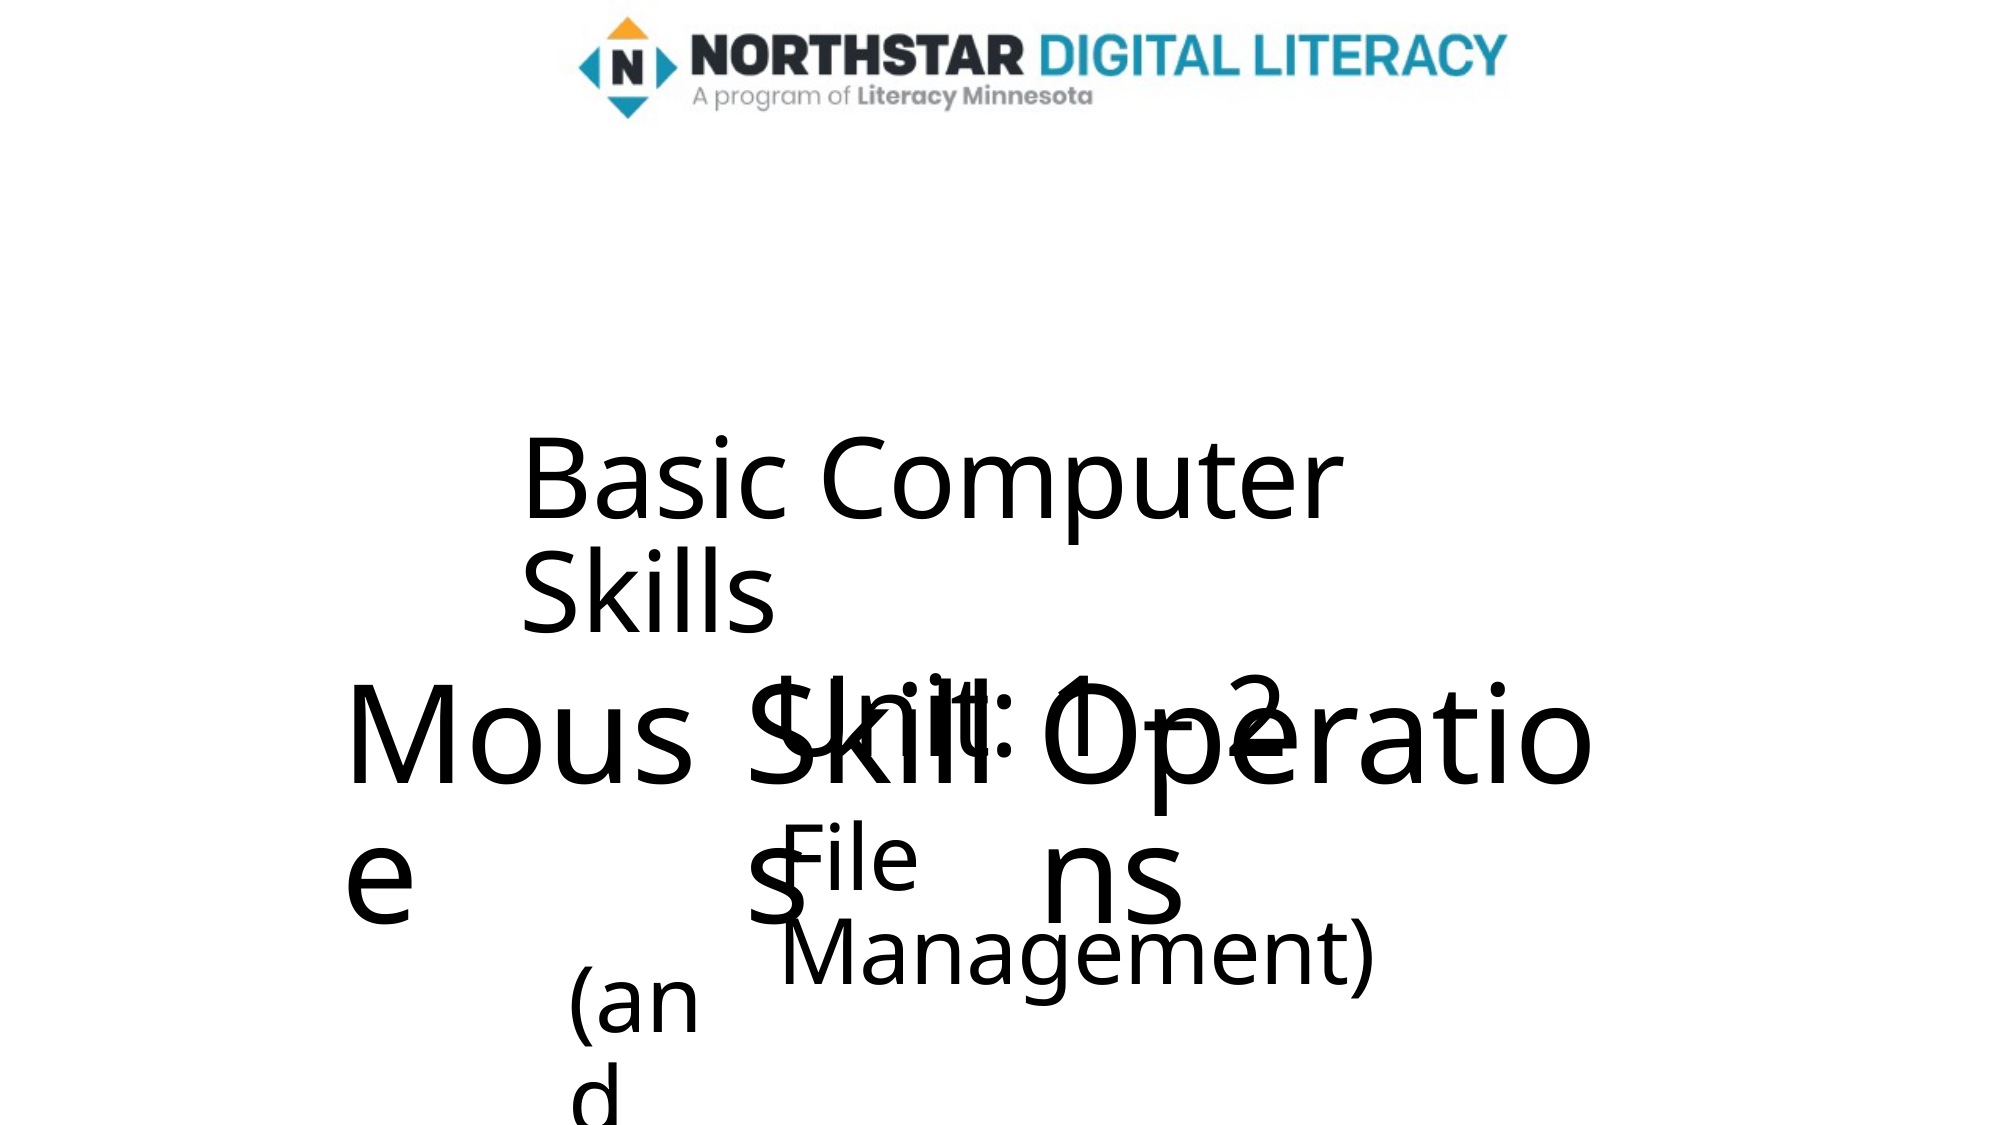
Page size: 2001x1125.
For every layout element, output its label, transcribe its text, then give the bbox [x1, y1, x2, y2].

text_box Basic Computer Skills Unit: 1 – 2 [518, 420, 1478, 659]
text_box [558, 0, 1536, 141]
text_box Operations [1035, 664, 1661, 807]
text_box File Management) [774, 810, 1536, 1051]
text_box Mouse (and [338, 664, 749, 907]
text_box Skills [743, 664, 1032, 807]
